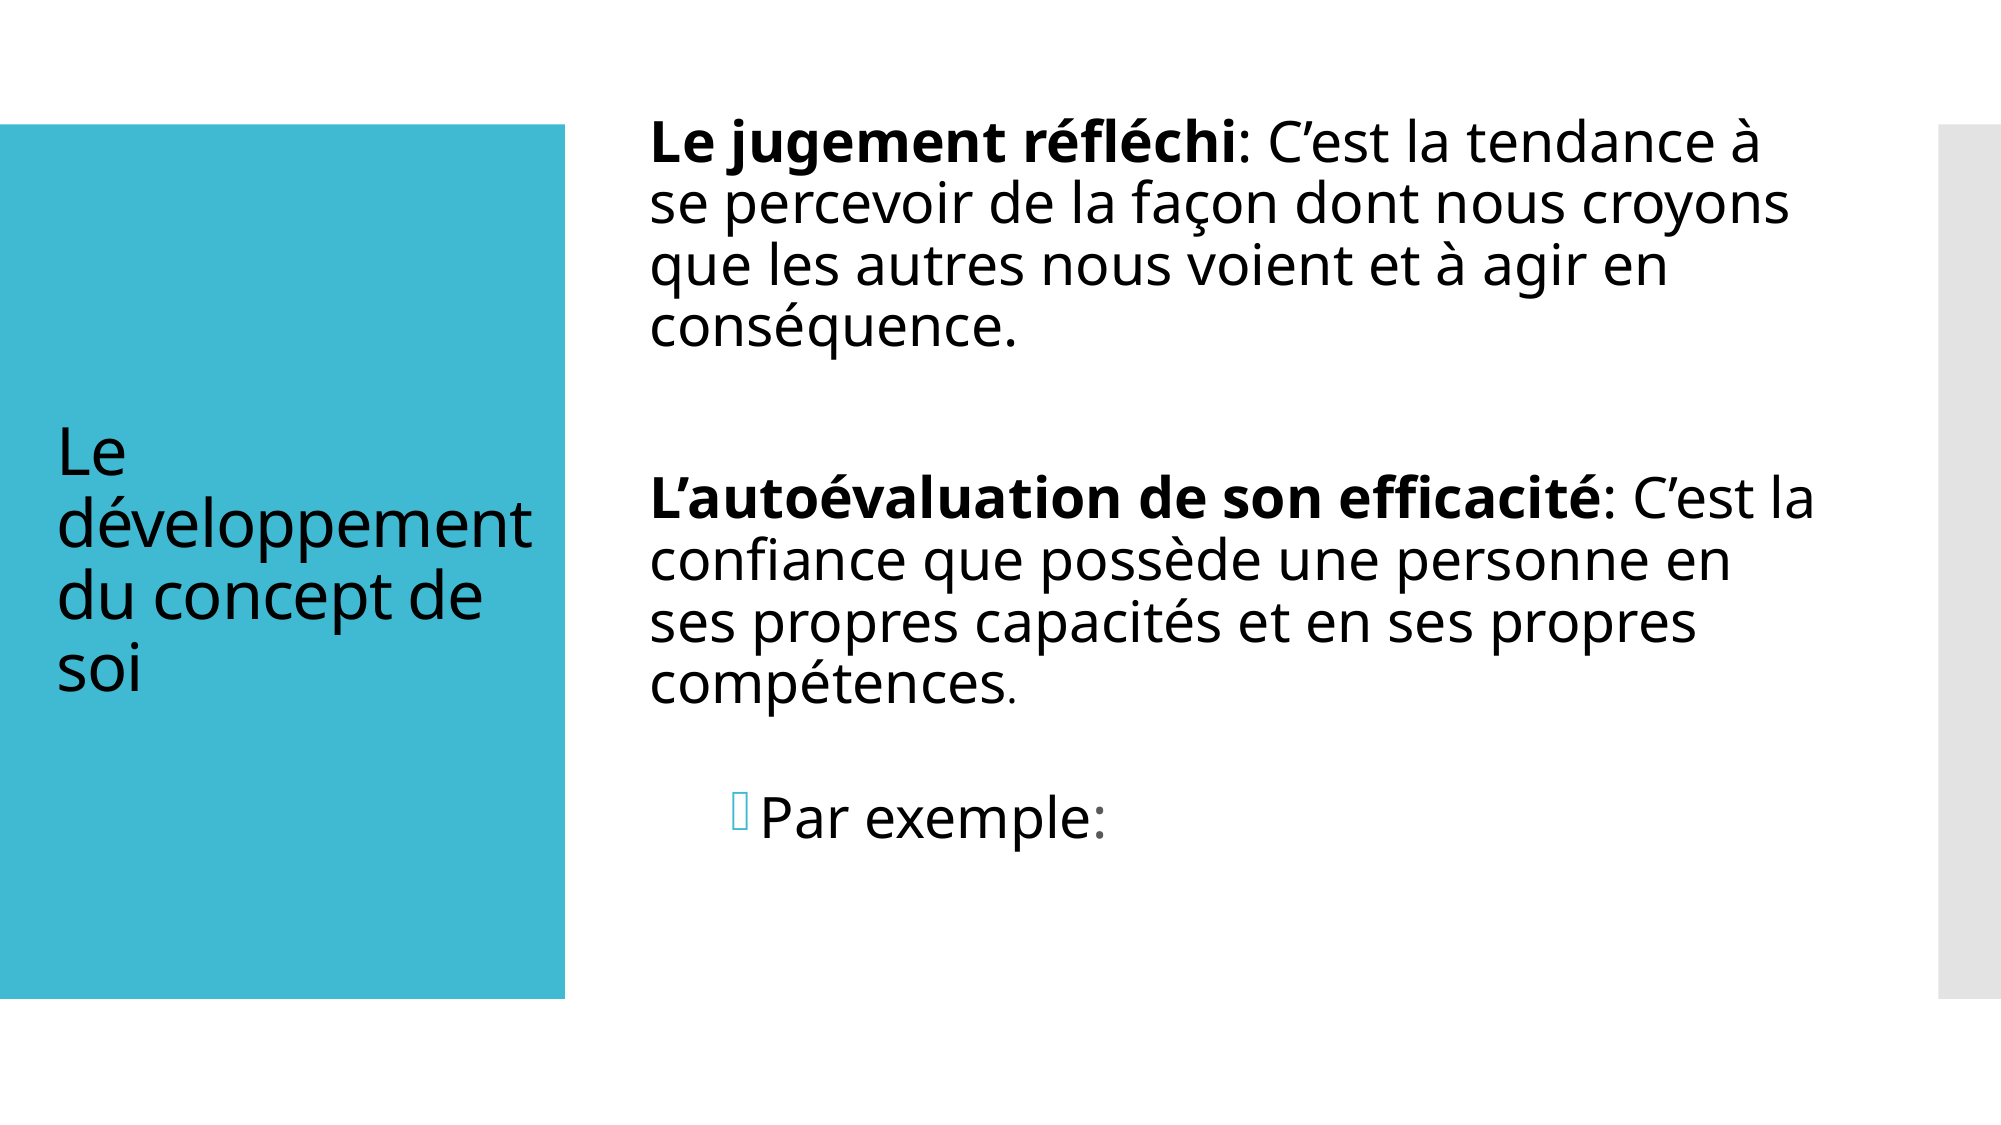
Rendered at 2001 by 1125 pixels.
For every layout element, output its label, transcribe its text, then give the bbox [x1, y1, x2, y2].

list Le jugement réfléchi: C’est la tendance à se percevoir de la façon dont nous croyons que les autres nous voient et à agir en conséquence. L’autoévaluation de son efficacité: C’est la confiance que possède une personne en ses propres capacités et en ses propres compétences. Par exemple: [634, 105, 1835, 860]
title Le développement du concept de soi [41, 184, 558, 940]
